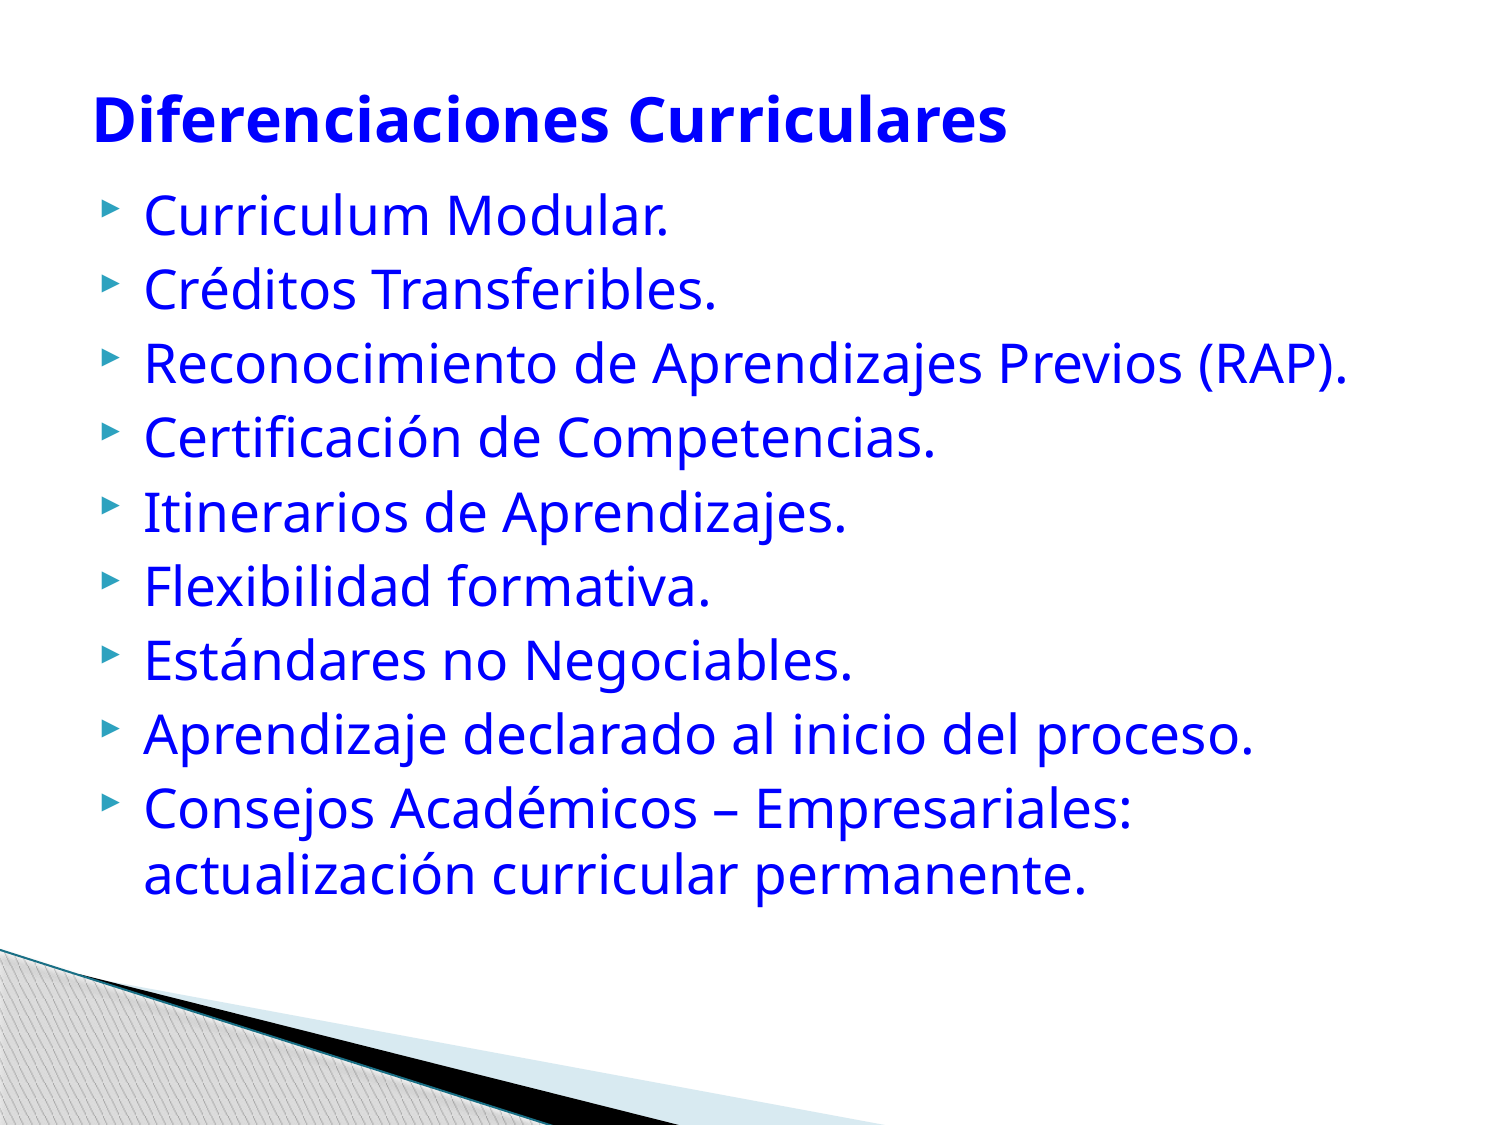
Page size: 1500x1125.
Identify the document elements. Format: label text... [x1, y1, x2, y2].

list Curriculum Modular. Créditos Transferibles. Reconocimiento de Aprendizajes Previos (RAP). Certificación de Competencias. Itinerarios de Aprendizajes. Flexibilidad formativa. Estándares no Negociables. Aprendizaje declarado al inicio del proceso. Consejos Académicos – Empresariales: actualización curricular permanente. [64, 172, 1415, 916]
title Diferenciaciones Curriculares [76, 42, 1427, 192]
